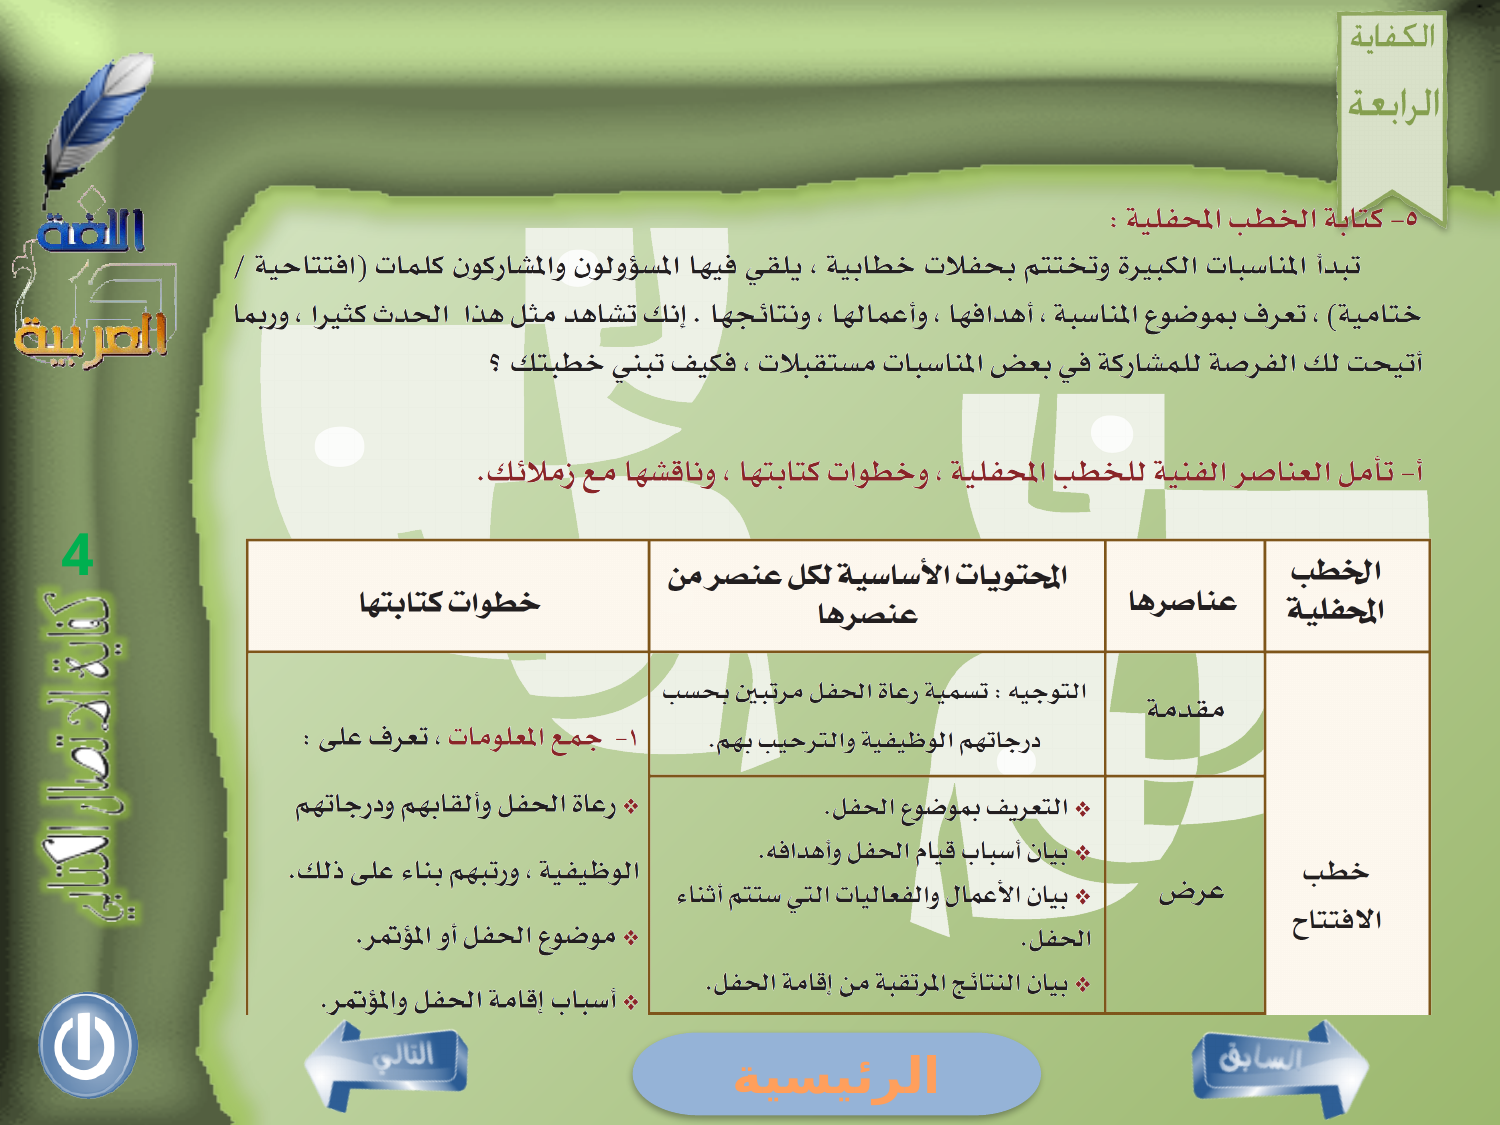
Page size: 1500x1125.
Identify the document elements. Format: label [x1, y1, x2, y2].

picture [225, 192, 1440, 1015]
picture [0, 52, 188, 381]
